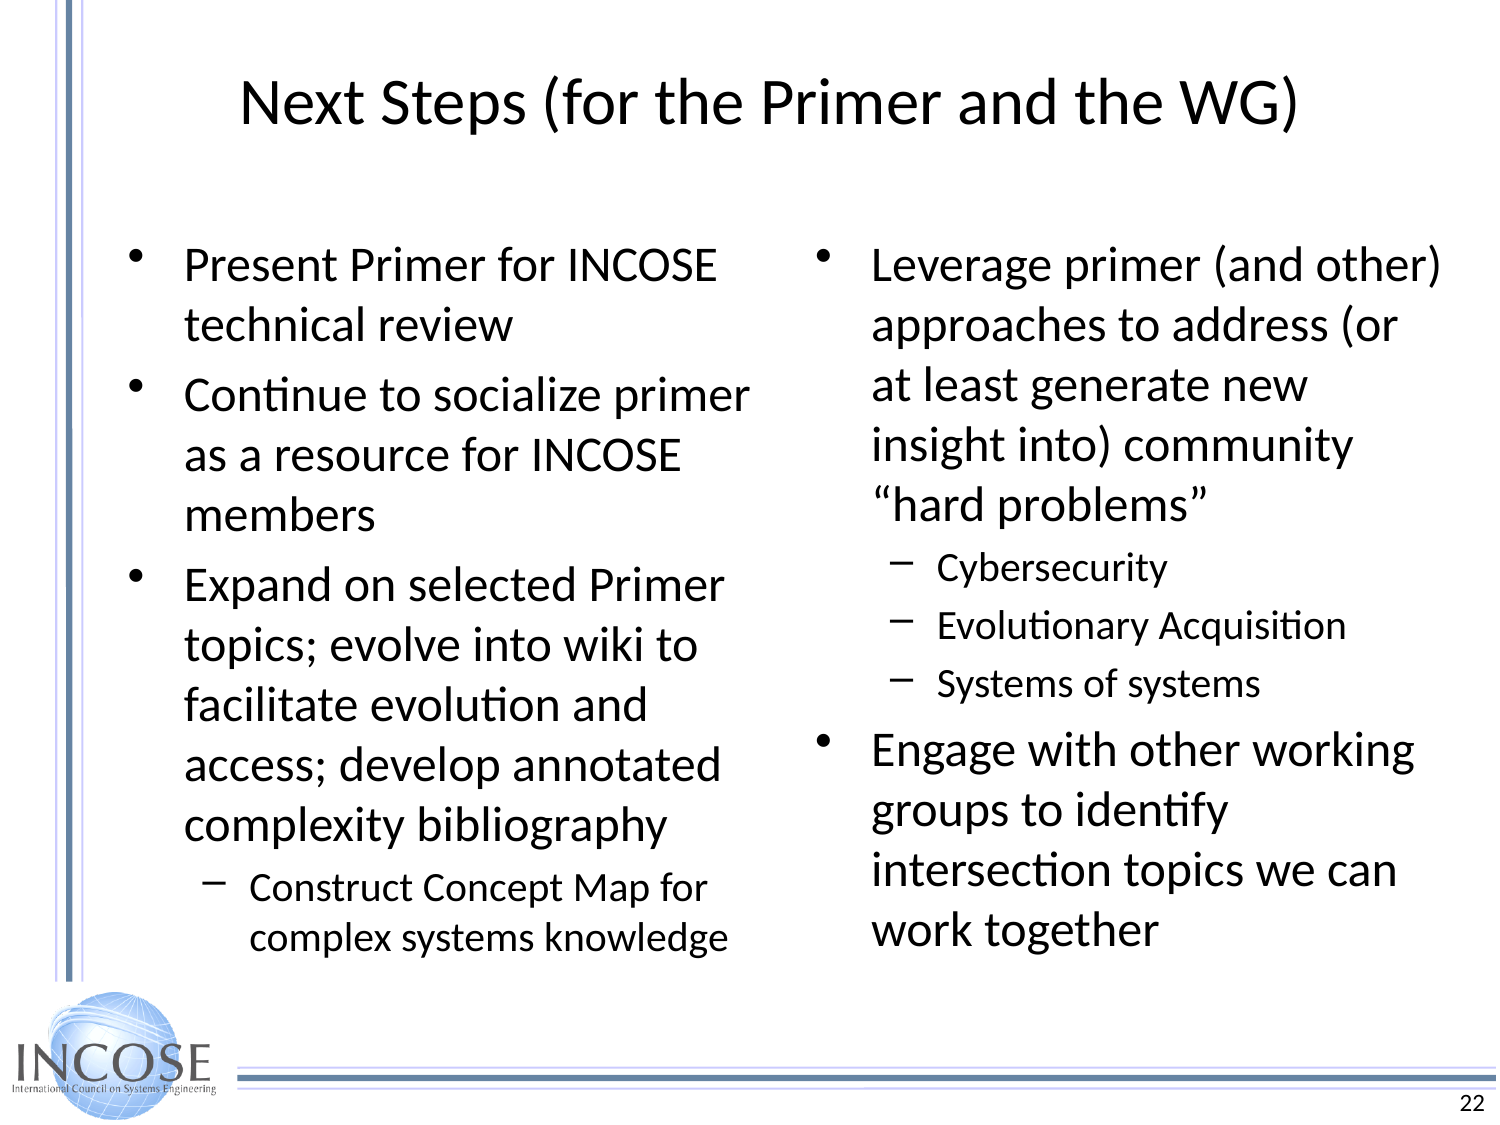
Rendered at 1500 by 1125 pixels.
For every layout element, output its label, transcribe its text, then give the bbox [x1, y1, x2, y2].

list Present Primer for INCOSE technical review Continue to socialize primer as a resource for INCOSE members Expand on selected Primer topics; evolve into wiki to facilitate evolution and access; develop annotated complexity bibliography Construct Concept Map for complex systems knowledge [112, 223, 775, 1028]
slide_number 22 [1149, 1074, 1500, 1125]
table_header Diagnose [12, 992, 216, 1120]
title Next Steps (for the Primer and the WG) [80, 17, 1460, 179]
list Leverage primer (and other) approaches to address (or at least generate new insight into) community “hard problems” Cybersecurity Evolutionary Acquisition Systems of systems Engage with other working groups to identify intersection topics we can work together [800, 223, 1463, 1028]
